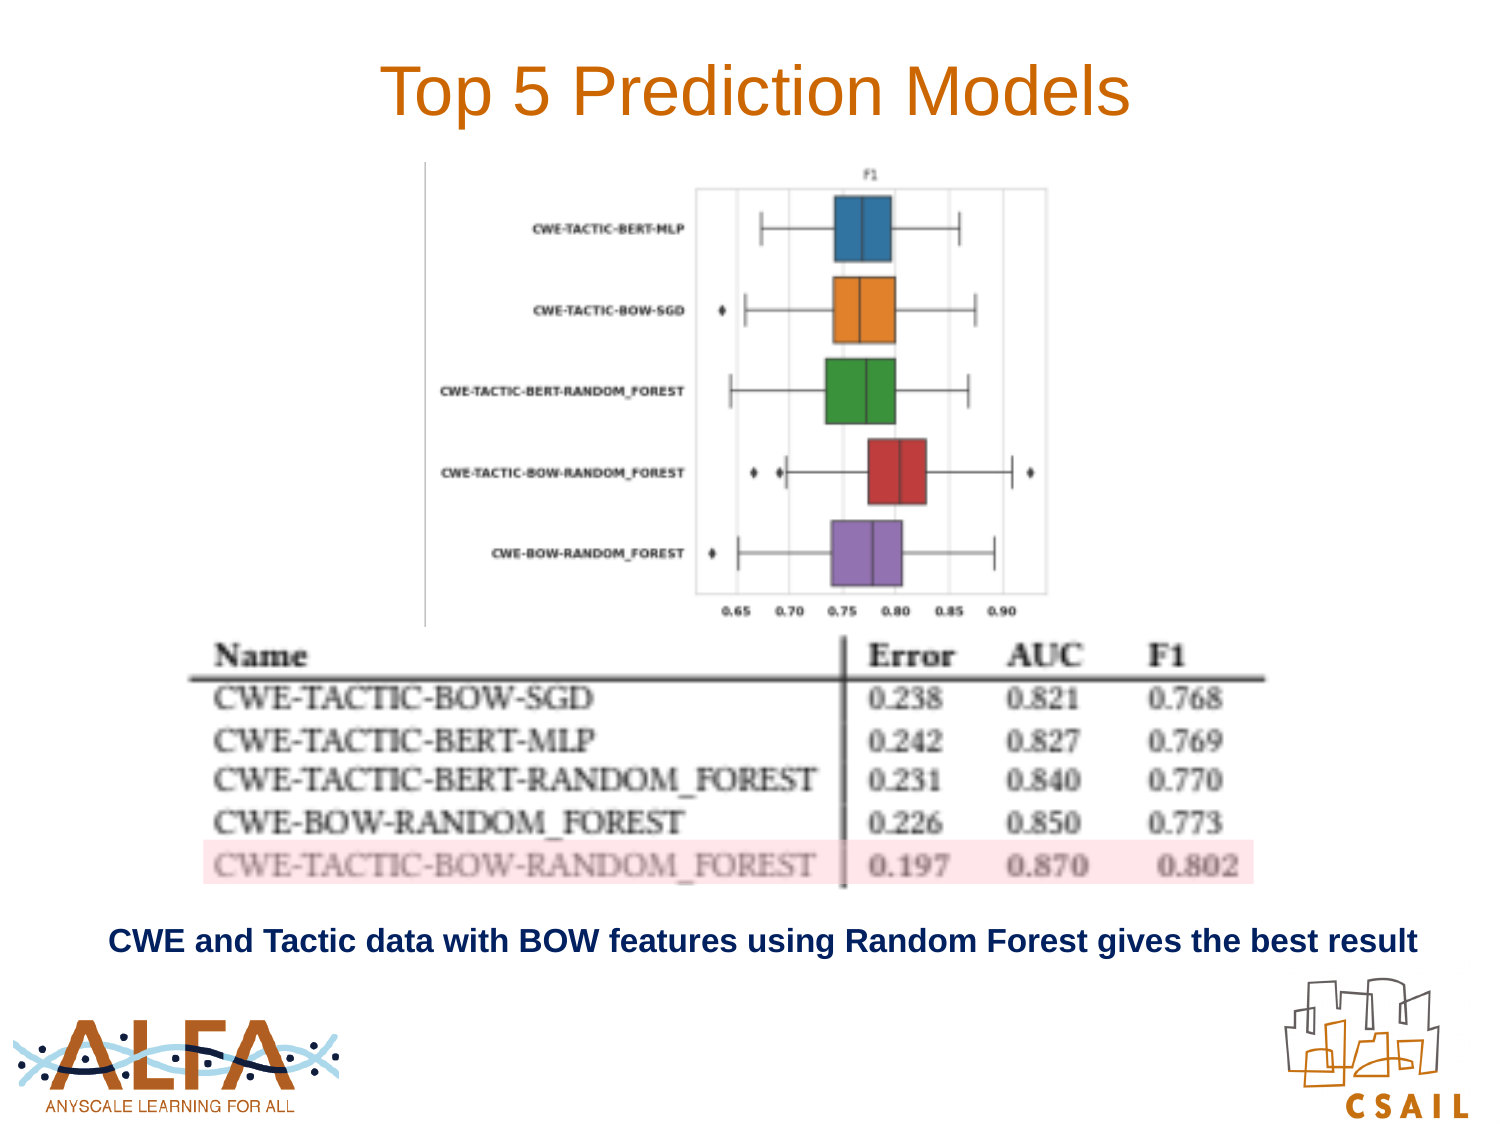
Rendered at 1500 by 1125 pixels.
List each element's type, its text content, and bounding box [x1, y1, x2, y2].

picture [184, 629, 1290, 910]
picture [417, 161, 1052, 627]
title Top 5 Prediction Models [37, 37, 1475, 138]
text_box CWE and Tactic data with BOW features using Random Forest gives the best result [18, 911, 1456, 967]
picture [13, 1009, 339, 1113]
picture [1261, 960, 1500, 1123]
